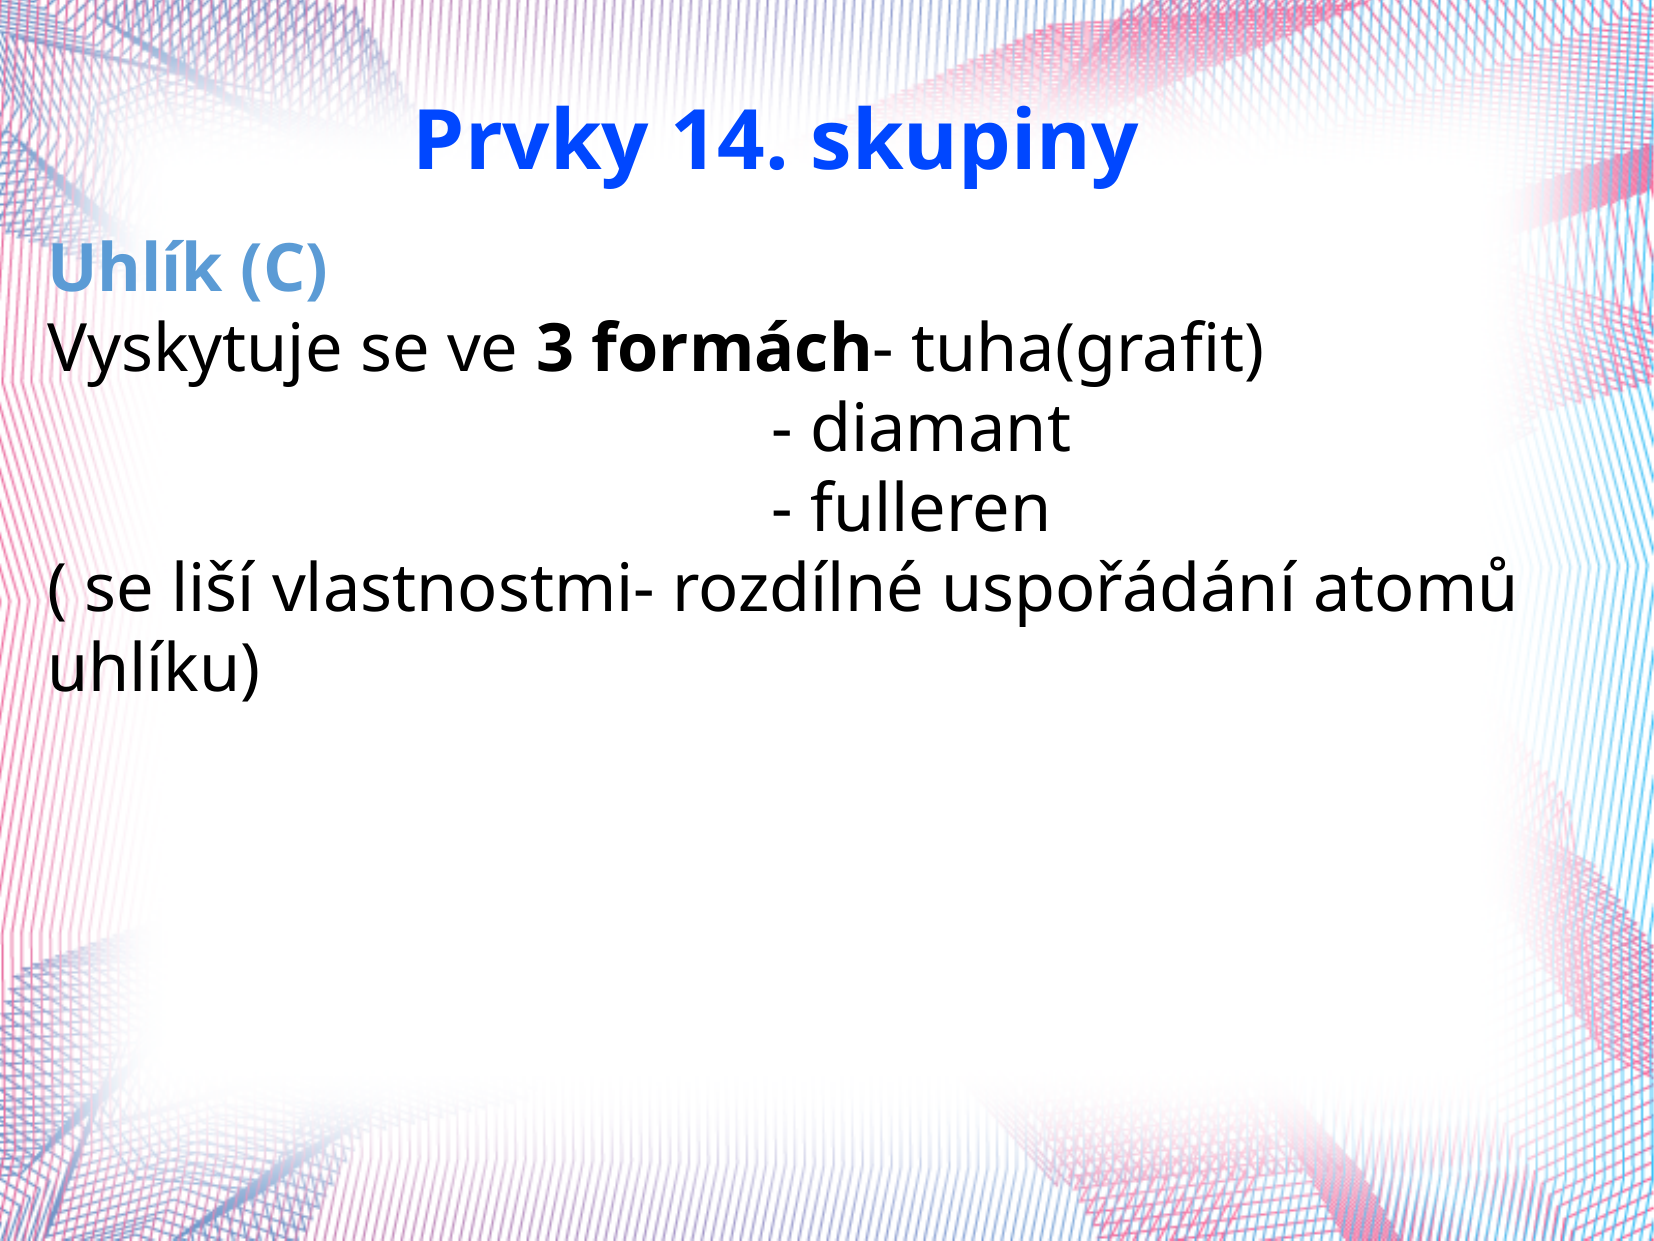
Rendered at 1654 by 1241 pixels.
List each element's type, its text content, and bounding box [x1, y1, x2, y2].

text_box Prvky 14. skupiny [398, 79, 1154, 194]
text_box Uhlík (C) Vyskytuje se ve 3 formách- tuha(grafit) - diamant - fulleren ( se liší vlastnostmi- rozdílné uspořádání atomů uhlíku) [32, 217, 1622, 852]
picture [0, 0, 1654, 1241]
